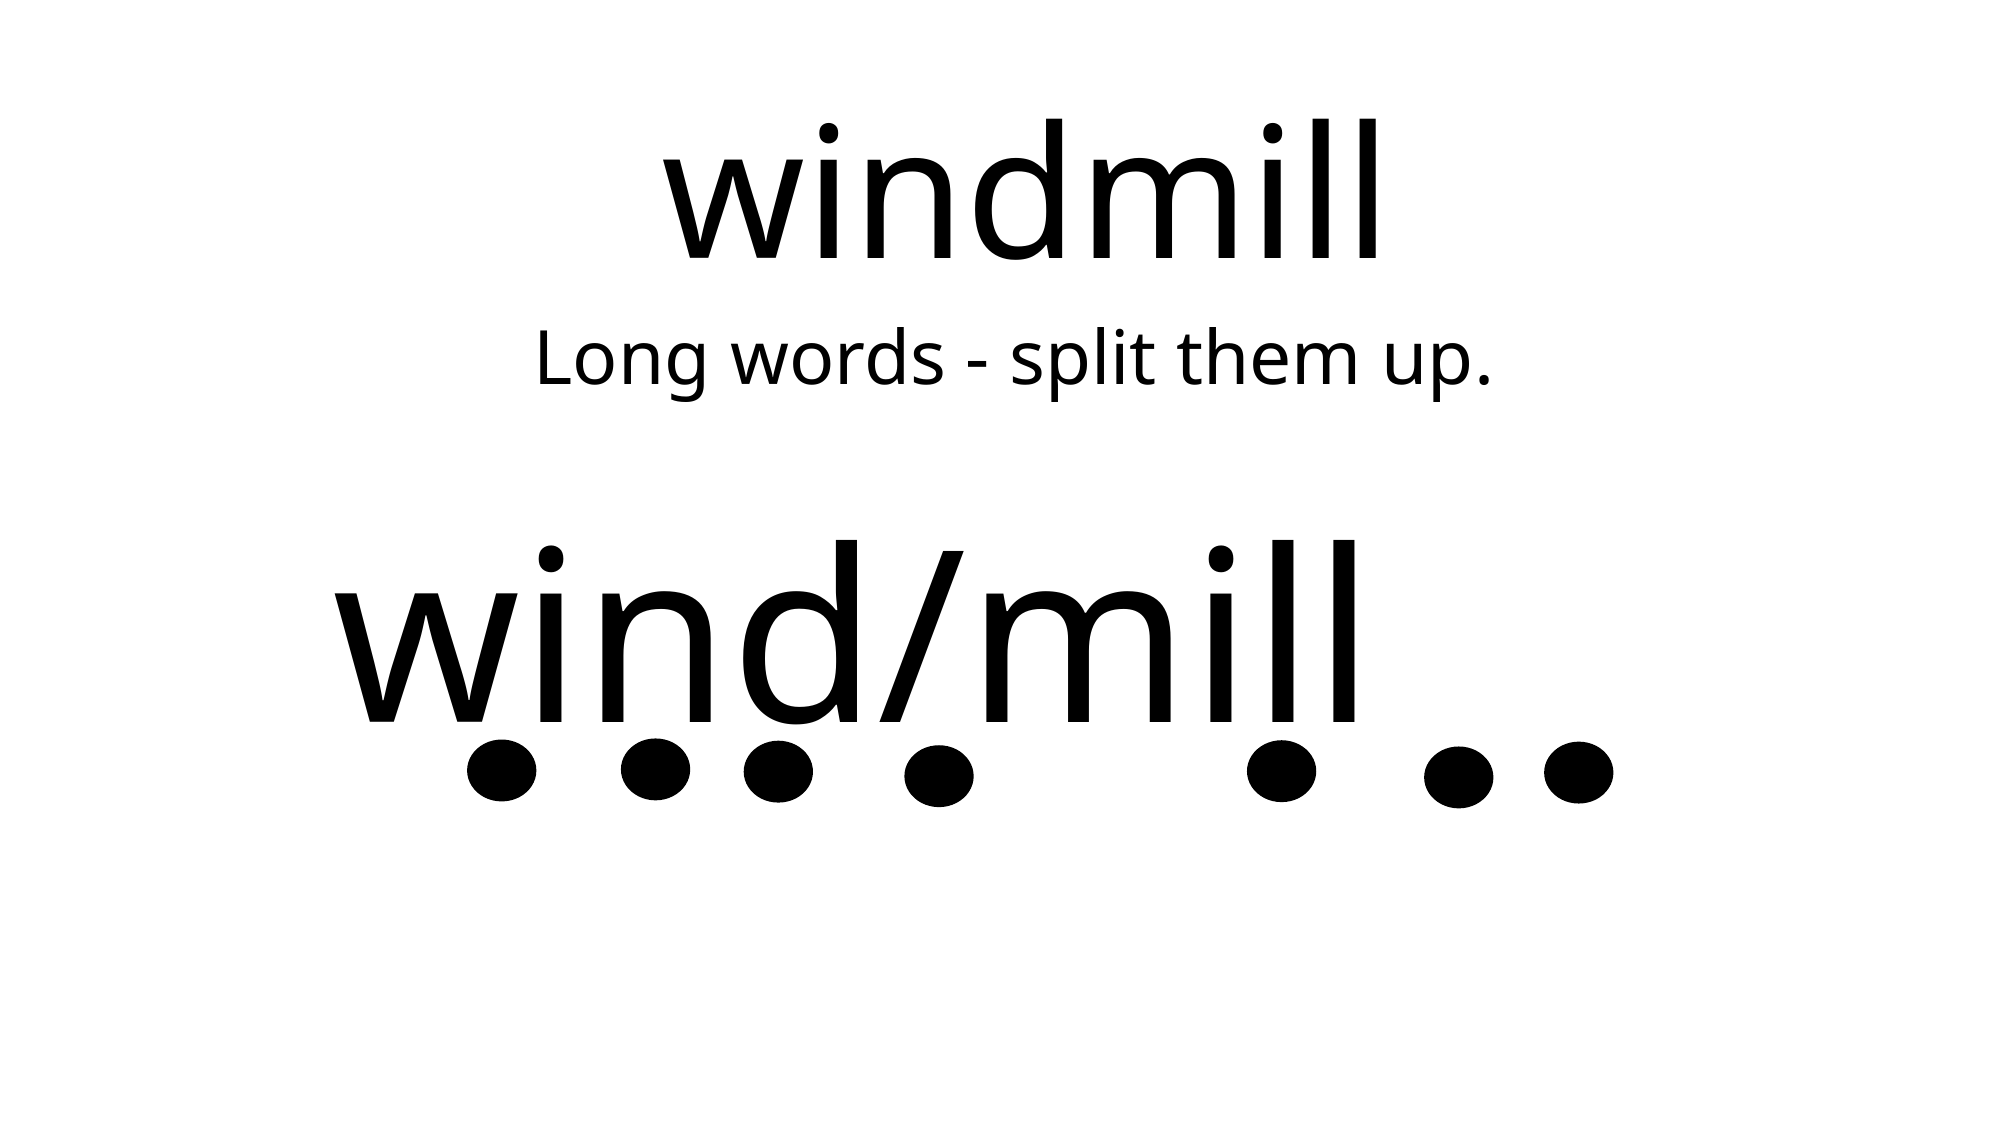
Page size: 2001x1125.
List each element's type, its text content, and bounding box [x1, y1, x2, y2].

title wind/mill [317, 550, 1704, 739]
text_box windmill [351, 91, 1702, 279]
text_box Long words - split them up. [326, 302, 1702, 408]
text_box [1246, 740, 1317, 803]
text_box [467, 739, 537, 802]
text_box [1424, 746, 1494, 809]
text_box [620, 738, 691, 801]
text_box [1544, 741, 1614, 804]
text_box [743, 740, 813, 803]
text_box [904, 745, 974, 808]
